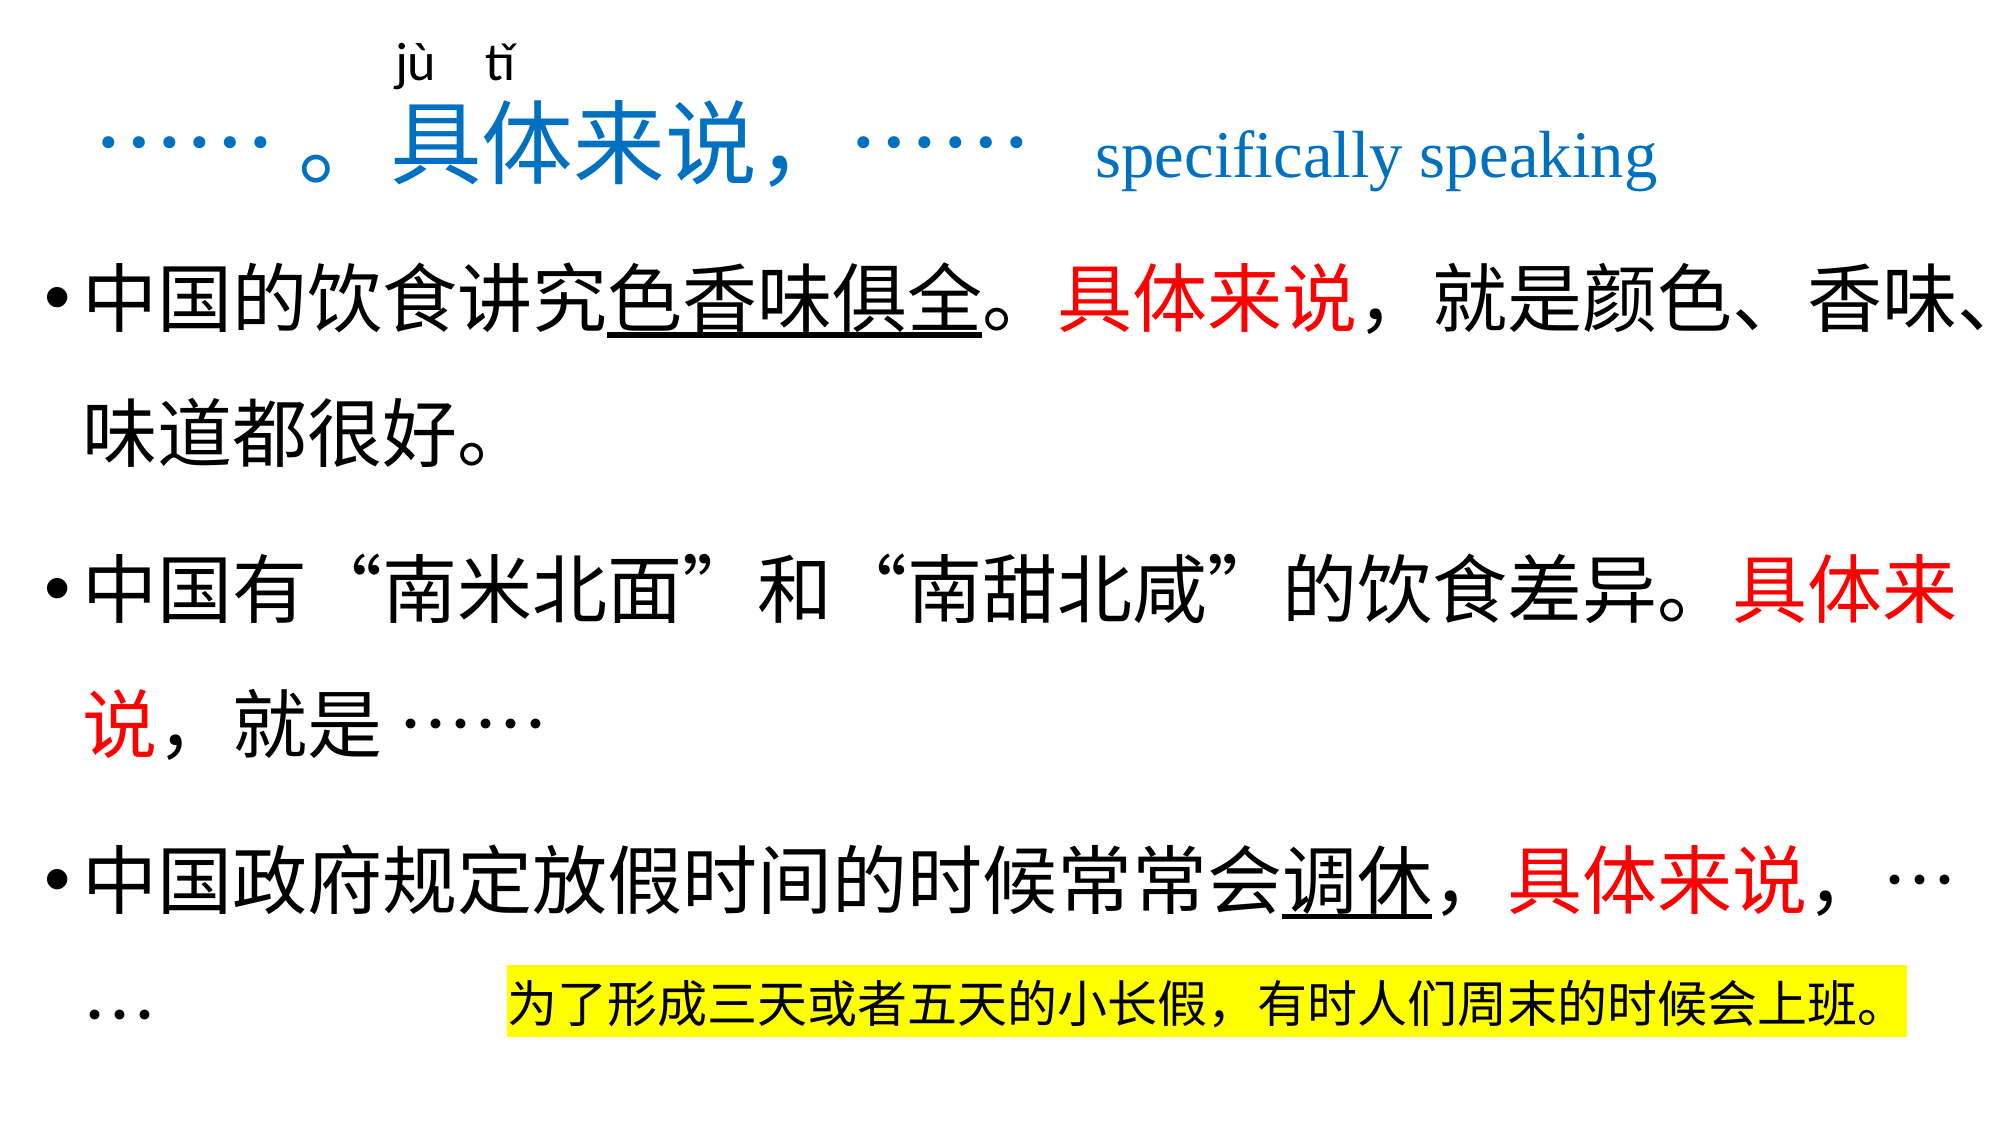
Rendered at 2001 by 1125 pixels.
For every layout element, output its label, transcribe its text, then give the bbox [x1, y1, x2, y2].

text_box 为了形成三天或者五天的小长假，有时人们周末的时候会上班。 [492, 965, 1922, 1041]
title ……。具体来说，…… specifically speaking [78, 75, 1804, 199]
text_box jù tǐ [380, 19, 531, 99]
list 中国的饮食讲究色香味俱全。具体来说，就是颜色、香味、味道都很好。 中国有“南米北面”和“南甜北咸”的饮食差异。具体来说，就是 …… 中国政府规定放假时间的时候常常会调休，具体来说，…… [29, 199, 1978, 1080]
